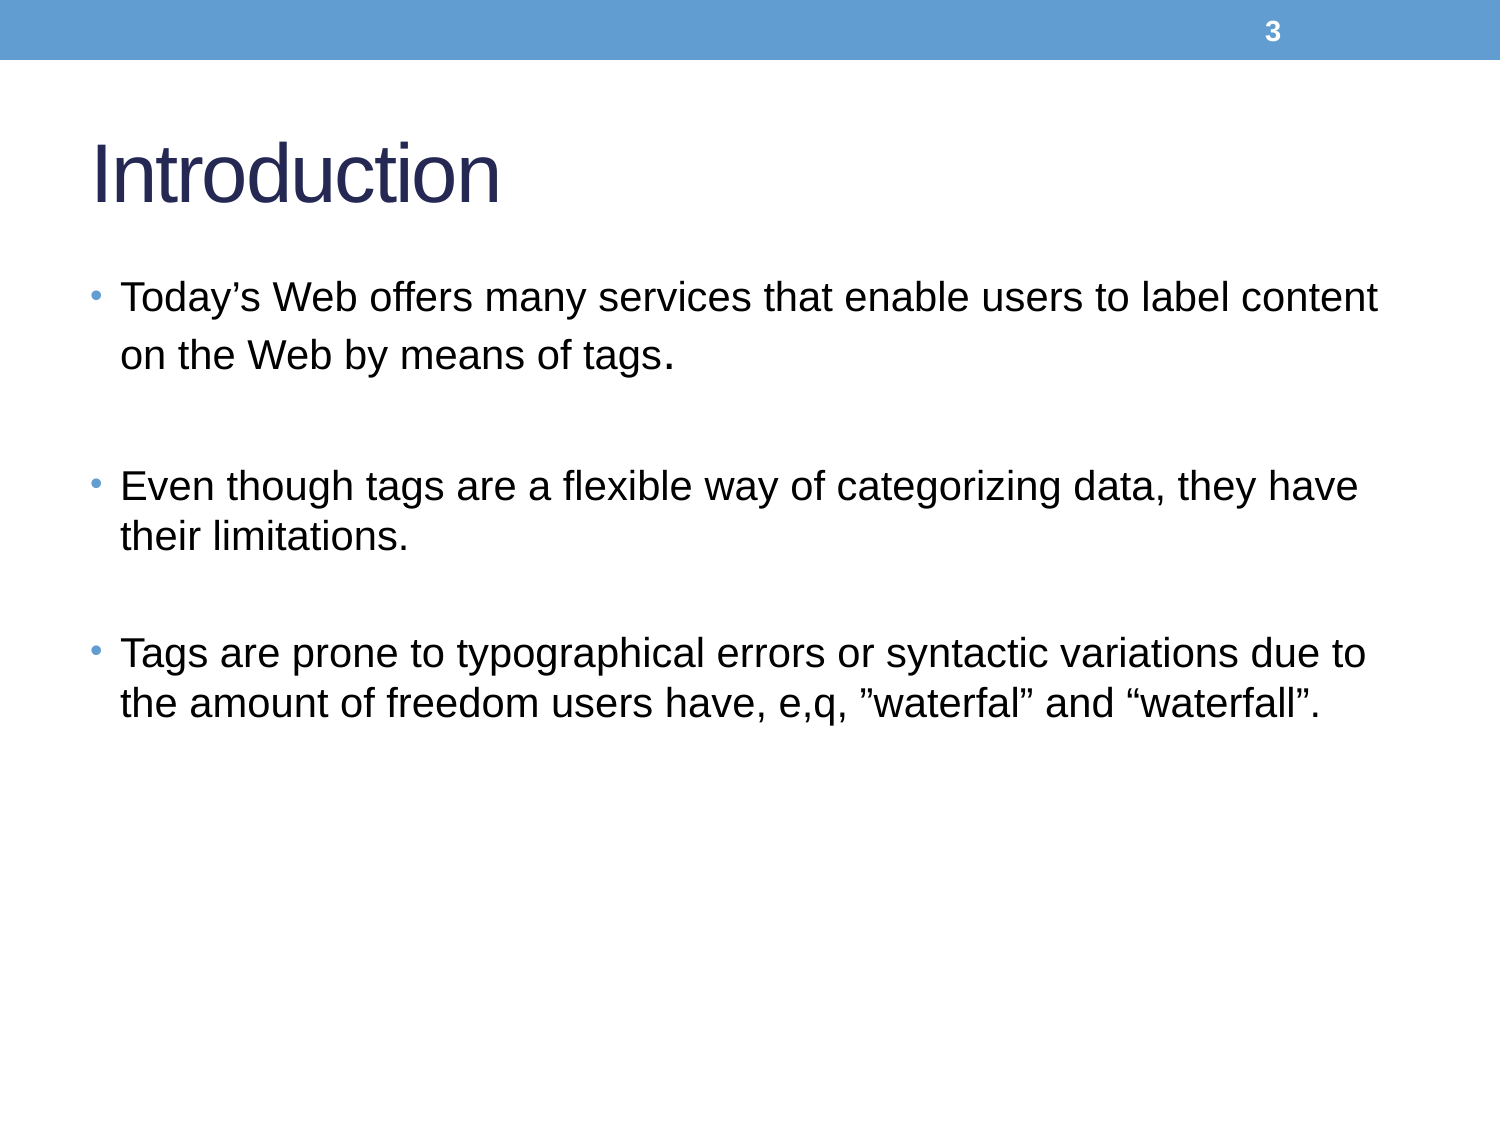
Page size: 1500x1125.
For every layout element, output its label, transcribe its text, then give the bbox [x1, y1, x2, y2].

title Introduction [75, 87, 1425, 250]
list Today’s Web offers many services that enable users to label content on the Web by means of tags. Even though tags are a flexible way of categorizing data, they have their limitations. Tags are prone to typographical errors or syntactic variations due to the amount of freedom users have, e,q, ”waterfal” and “waterfall”. [75, 262, 1425, 1063]
slide_number 3 [1250, 3, 1425, 57]
